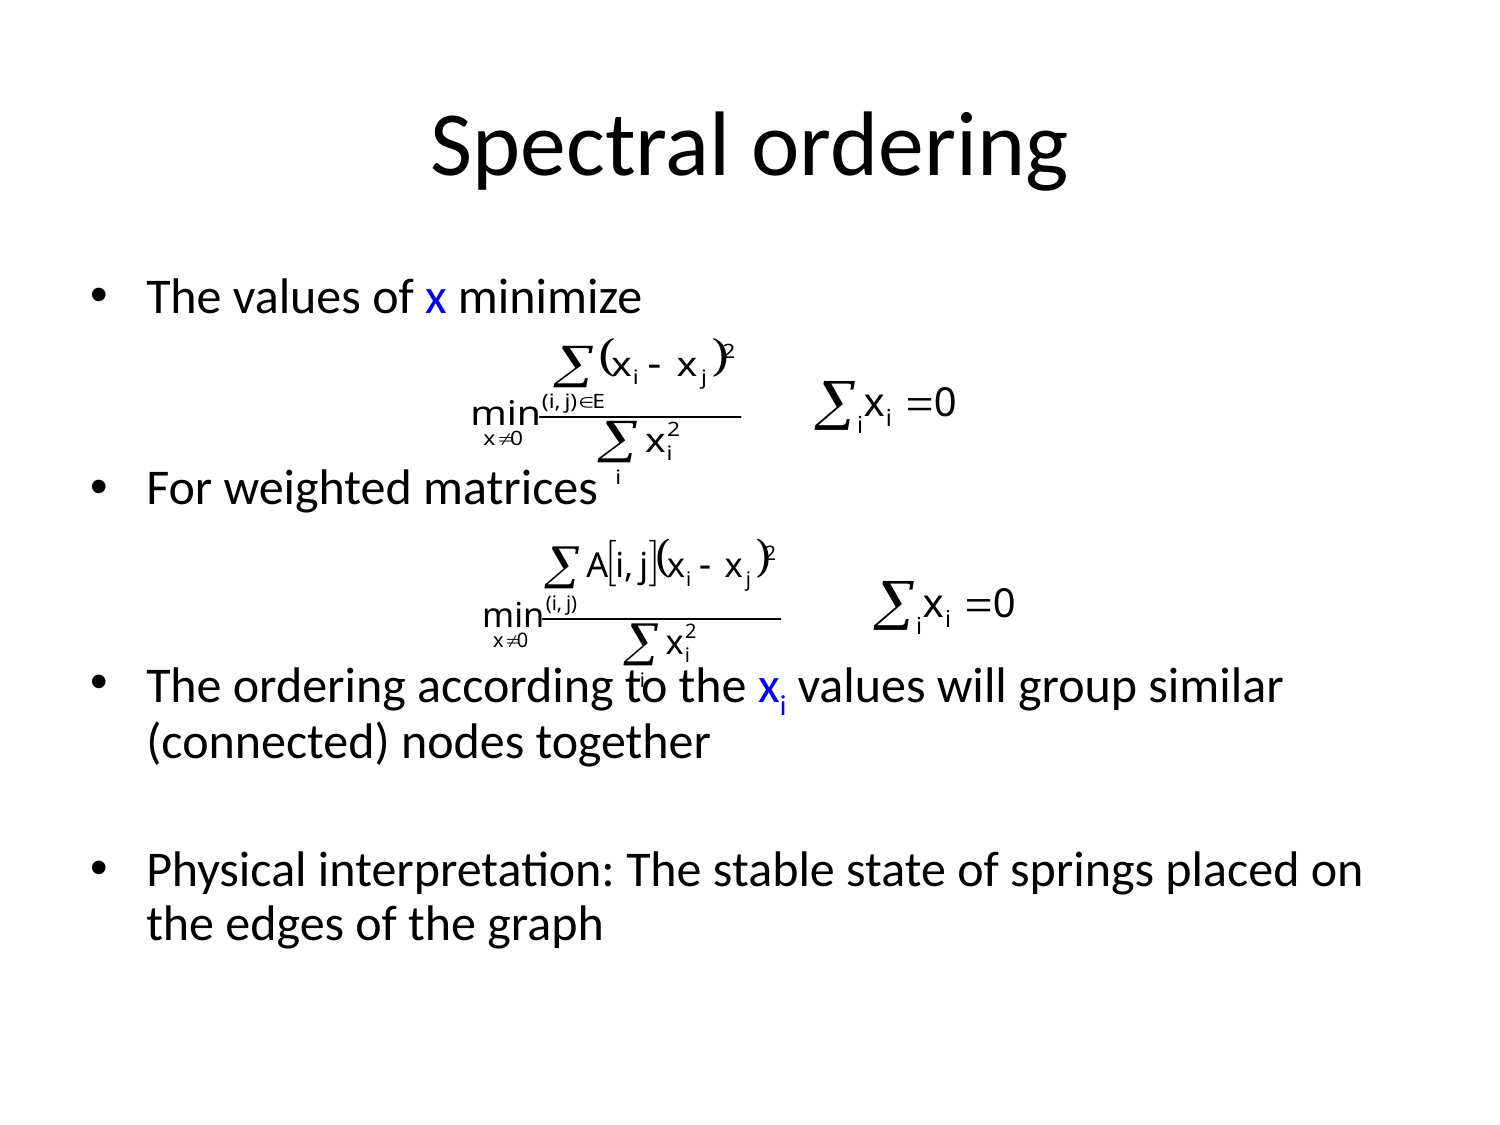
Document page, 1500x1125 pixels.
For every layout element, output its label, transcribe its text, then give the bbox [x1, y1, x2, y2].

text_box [808, 373, 963, 444]
list The values of x minimize For weighted matrices The ordering according to the xi values will group similar (connected) nodes together Physical interpretation: The stable state of springs placed on the edges of the graph [74, 262, 1426, 1006]
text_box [466, 337, 751, 491]
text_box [867, 573, 1022, 645]
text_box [478, 538, 788, 694]
title Spectral ordering [74, 44, 1426, 233]
